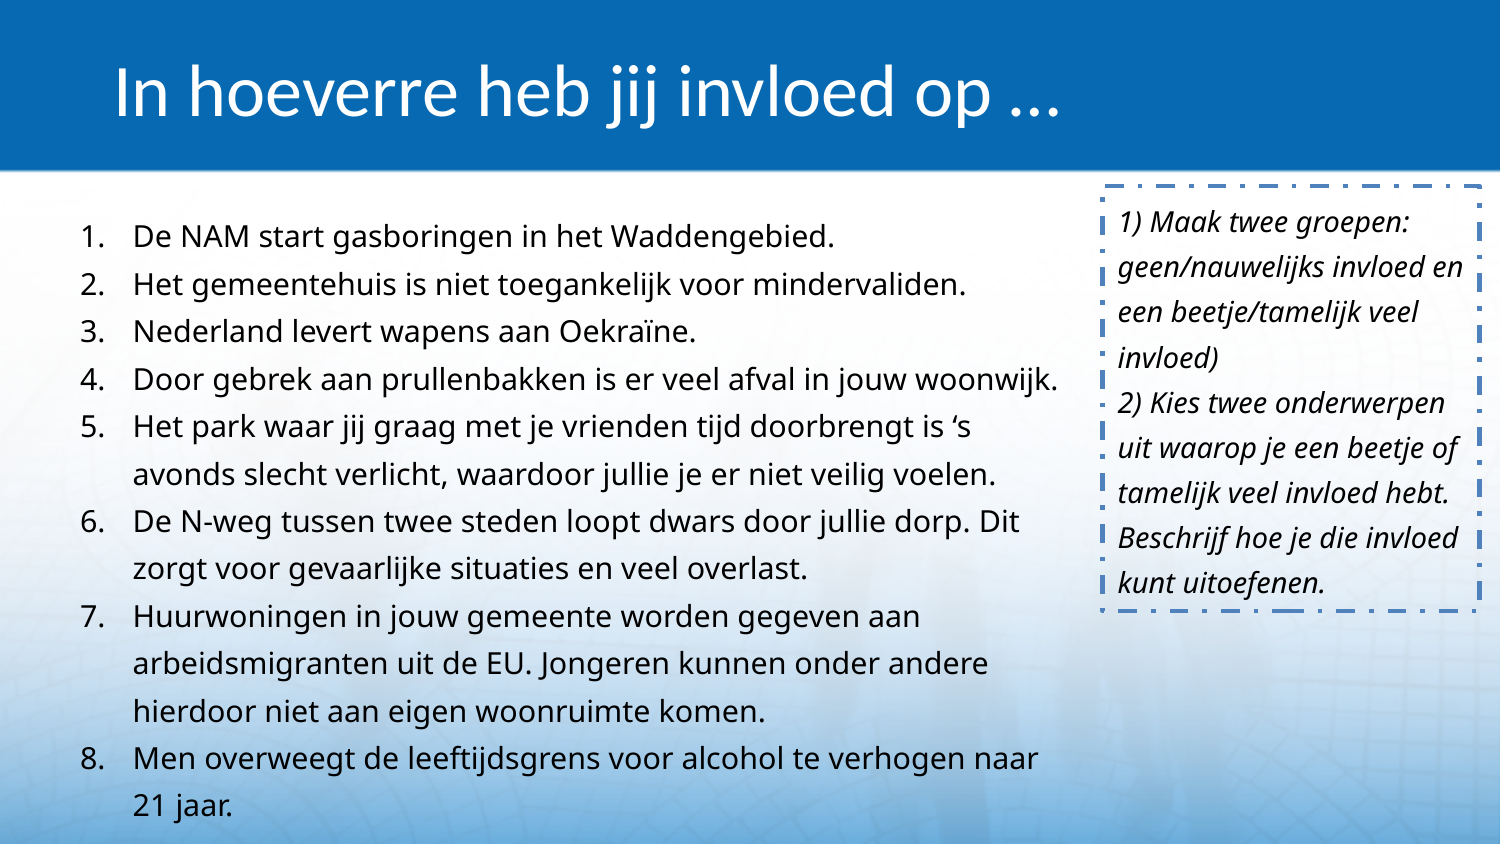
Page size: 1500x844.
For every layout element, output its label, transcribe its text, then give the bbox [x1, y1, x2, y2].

list 1) Maak twee groepen: geen/nauwelijks invloed en een beetje/tamelijk veel invloed) 2) Kies twee onderwerpen uit waarop je een beetje of tamelijk veel invloed hebt. Beschrijf hoe je die invloed kunt uitoefenen. [1102, 185, 1480, 611]
list De NAM start gasboringen in het Waddengebied. Het gemeentehuis is niet toegankelijk voor mindervaliden. Nederland levert wapens aan Oekraïne. Door gebrek aan prullenbakken is er veel afval in jouw woonwijk. Het park waar jij graag met je vrienden tijd doorbrengt is ‘s avonds slecht verlicht, waardoor jullie je er niet veilig voelen. De N-weg tussen twee steden loopt dwars door jullie dorp. Dit zorgt voor gevaarlijke situaties en veel overlast. Huurwoningen in jouw gemeente worden gegeven aan arbeidsmigranten uit de EU. Jongeren kunnen onder andere hierdoor niet aan eigen woonruimte komen. Men overweegt de leeftijdsgrens voor alcohol te verhogen naar 21 jaar. [42, 198, 1082, 810]
title In hoeverre heb jij invloed op … [98, 33, 1409, 139]
picture [0, 0, 1500, 844]
